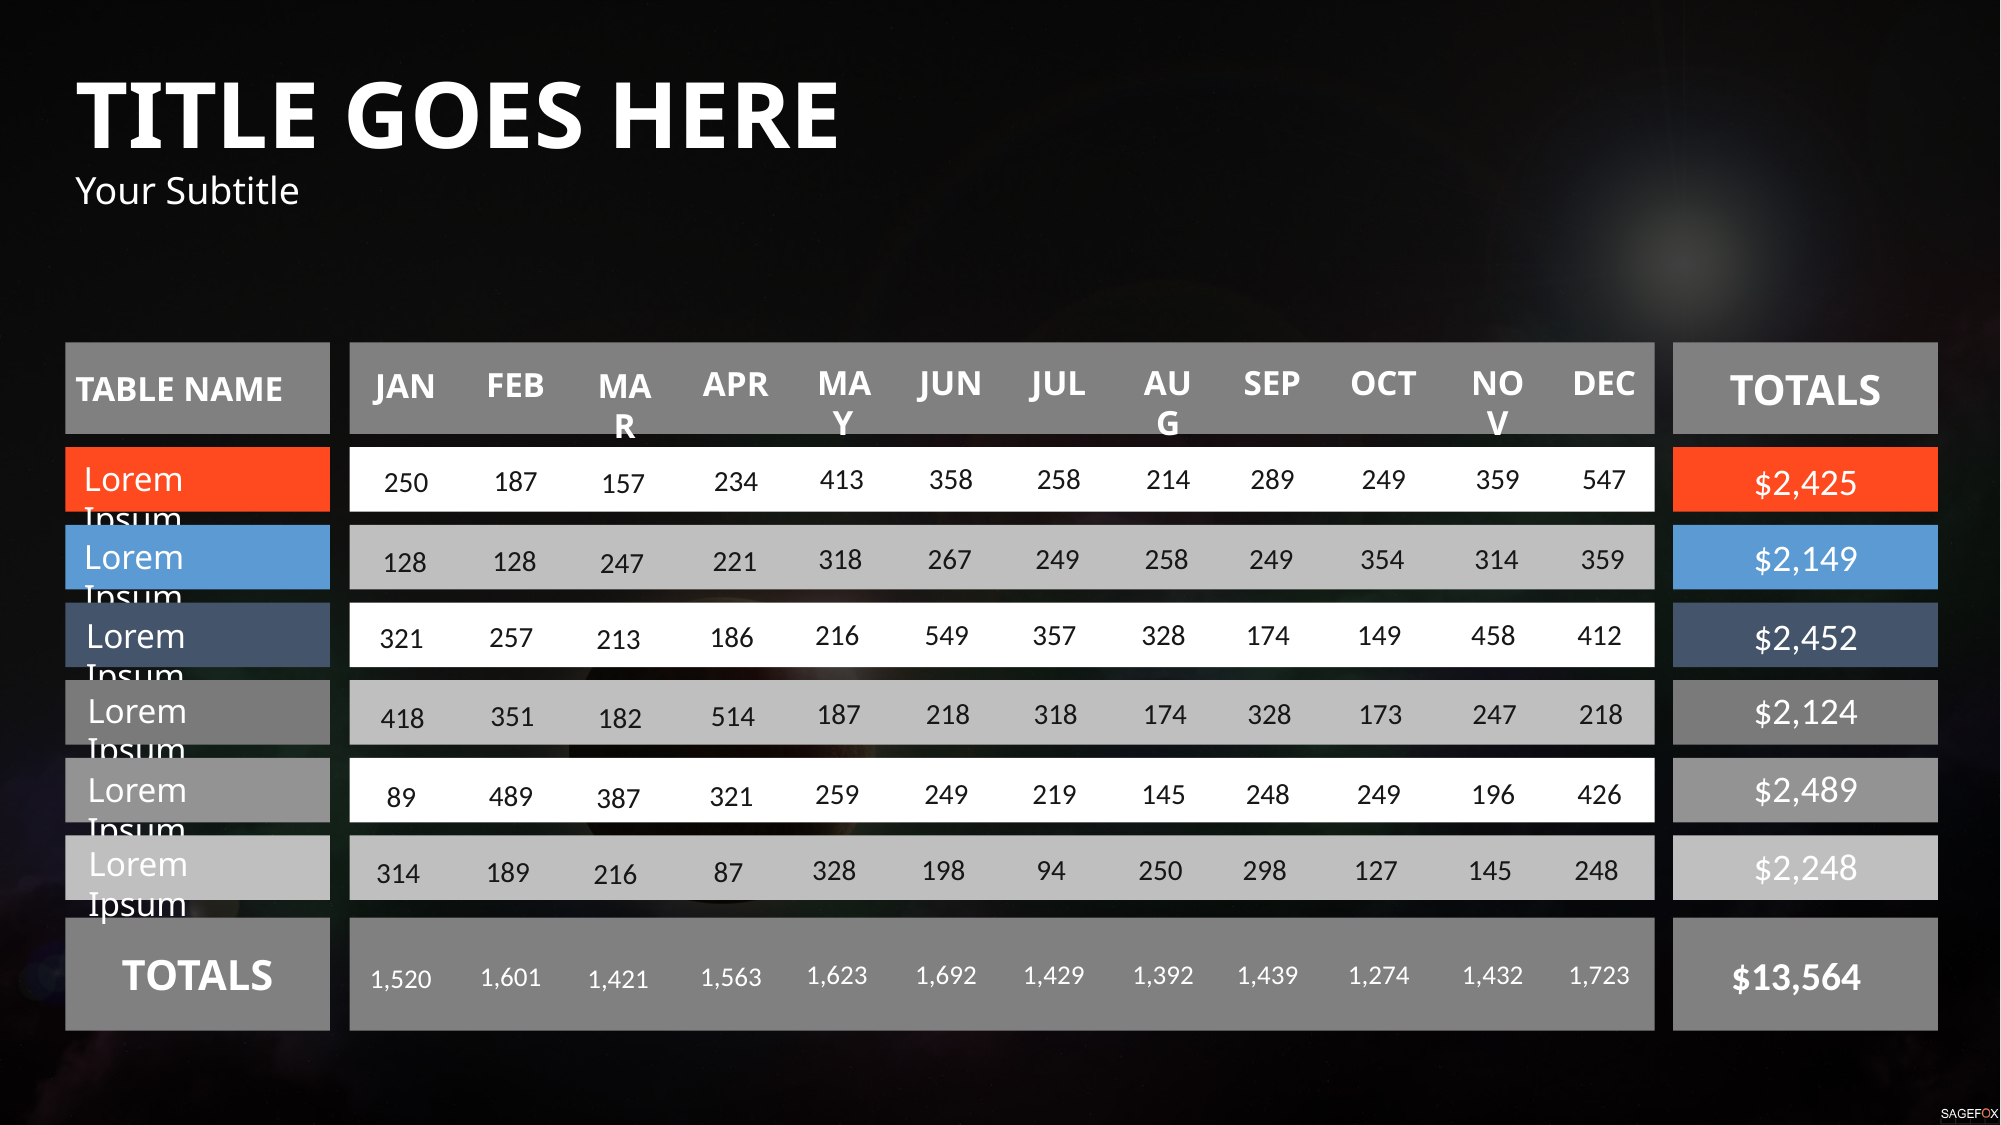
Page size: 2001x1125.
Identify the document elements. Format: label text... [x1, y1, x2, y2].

text_box [349, 602, 1656, 668]
text_box 547 [1555, 453, 1653, 503]
text_box 187 [467, 455, 565, 505]
text_box NOV [1448, 354, 1547, 449]
text_box 1,421 [562, 954, 675, 1002]
text_box [1672, 602, 1939, 668]
text_box 357 [1005, 608, 1104, 659]
text_box 182 [571, 692, 669, 742]
text_box [349, 446, 1656, 513]
text_box 259 [788, 767, 886, 818]
text_box 328 [1114, 608, 1213, 659]
text_box [1672, 834, 1939, 901]
text_box 221 [685, 534, 784, 585]
text_box [349, 757, 1656, 823]
text_box 1,563 [675, 952, 787, 1000]
text_box $2,489 [1721, 757, 1890, 818]
text_box 218 [899, 688, 997, 738]
text_box 413 [793, 453, 891, 503]
text_box 128 [465, 534, 564, 585]
text_box 258 [1118, 532, 1216, 583]
text_box 189 [459, 845, 557, 896]
text_box 196 [1444, 767, 1542, 818]
text_box [1672, 917, 1939, 1032]
text_box 1,432 [1436, 950, 1543, 998]
text_box $2,425 [1721, 450, 1890, 511]
text_box [1672, 446, 1939, 513]
text_box 219 [1005, 767, 1104, 818]
text_box 359 [1554, 532, 1652, 583]
text_box 1,692 [890, 950, 997, 998]
text_box [349, 917, 1656, 1032]
text_box SEP [1223, 354, 1322, 410]
text_box 489 [462, 770, 560, 820]
text_box 174 [1219, 608, 1317, 659]
text_box 173 [1331, 688, 1430, 738]
text_box [349, 341, 1656, 435]
text_box $2,248 [1721, 835, 1890, 896]
text_box 187 [789, 688, 888, 738]
text_box 1,429 [997, 950, 1107, 998]
text_box 426 [1550, 767, 1649, 818]
text_box APR [687, 356, 785, 411]
text_box OCT [1334, 354, 1433, 410]
text_box TOTALS [1712, 356, 1899, 421]
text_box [65, 835, 330, 900]
text_box 250 [1111, 843, 1210, 894]
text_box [65, 447, 330, 512]
text_box 250 [357, 456, 455, 507]
text_box 128 [355, 536, 454, 586]
text_box 418 [354, 691, 452, 742]
text_box 249 [1222, 532, 1320, 583]
text_box 248 [1219, 767, 1317, 818]
text_box 289 [1223, 453, 1322, 503]
text_box 549 [897, 608, 996, 659]
text_box 258 [1010, 453, 1108, 503]
text_box 1,623 [780, 950, 890, 998]
text_box 267 [901, 532, 999, 583]
text_box 321 [682, 769, 781, 820]
text_box 328 [785, 843, 883, 894]
text_box [1672, 524, 1939, 590]
text_box 94 [1002, 843, 1100, 894]
text_box 218 [1552, 688, 1650, 738]
text_box 1,520 [345, 953, 457, 1001]
text_box 89 [352, 771, 451, 821]
text_box [1672, 679, 1939, 746]
text_box JUL [1010, 354, 1108, 410]
text_box 249 [1330, 767, 1428, 818]
text_box 1,392 [1107, 950, 1211, 998]
text_box 174 [1116, 688, 1214, 738]
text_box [65, 680, 330, 745]
text_box 387 [569, 771, 668, 822]
text_box 145 [1441, 843, 1539, 894]
text_box 458 [1444, 608, 1542, 659]
text_box 257 [462, 610, 560, 661]
text_box FEB [466, 356, 565, 412]
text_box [65, 524, 330, 590]
text_box 514 [684, 690, 782, 740]
text_box $2,149 [1721, 526, 1890, 587]
text_box 354 [1333, 532, 1431, 583]
text_box 216 [788, 608, 887, 659]
text_box 318 [1007, 688, 1105, 738]
text_box 249 [897, 767, 996, 818]
text_box 1,601 [454, 952, 567, 1000]
text_box 149 [1330, 608, 1428, 659]
text_box 318 [791, 532, 890, 583]
text_box [1672, 757, 1939, 823]
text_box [65, 917, 330, 1031]
text_box 234 [687, 454, 785, 505]
text_box 186 [682, 610, 781, 661]
text_box [349, 679, 1656, 746]
text_box [349, 834, 1656, 901]
text_box 145 [1114, 767, 1213, 818]
text_box 157 [574, 456, 672, 507]
text_box $2,124 [1721, 679, 1890, 740]
text_box TITLE GOES HERE Your Subtitle [60, 49, 1036, 220]
text_box 198 [894, 843, 993, 894]
text_box 1,723 [1543, 950, 1656, 998]
text_box 247 [1445, 688, 1544, 738]
text_box 351 [463, 690, 562, 740]
text_box [349, 524, 1656, 590]
picture [0, 0, 2001, 1125]
text_box 359 [1449, 453, 1547, 503]
text_box 358 [902, 453, 1000, 503]
text_box 214 [1119, 453, 1217, 503]
text_box 249 [1008, 532, 1107, 583]
text_box 87 [679, 845, 778, 896]
text_box JAN [357, 357, 455, 413]
text_box 127 [1327, 843, 1425, 894]
text_box MAR [574, 358, 675, 453]
text_box 216 [566, 847, 665, 898]
text_box 412 [1550, 608, 1649, 659]
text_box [65, 757, 330, 823]
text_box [65, 602, 330, 668]
text_box 248 [1547, 843, 1646, 894]
text_box DEC [1555, 354, 1653, 410]
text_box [59, 342, 330, 435]
text_box 1,274 [1322, 950, 1435, 998]
text_box 321 [352, 611, 451, 662]
text_box 249 [1334, 453, 1433, 503]
text_box 247 [573, 536, 671, 587]
text_box $13,564 [1712, 943, 1880, 1006]
text_box 213 [569, 612, 668, 663]
text_box MAY [792, 354, 894, 449]
text_box 314 [349, 847, 447, 897]
text_box 1,439 [1211, 950, 1322, 998]
text_box $2,452 [1721, 605, 1890, 666]
text_box AUG [1119, 354, 1217, 449]
text_box 328 [1220, 688, 1319, 738]
text_box JUN [902, 354, 1000, 410]
text_box [1672, 341, 1939, 435]
text_box 298 [1216, 843, 1314, 894]
text_box 314 [1447, 532, 1546, 583]
